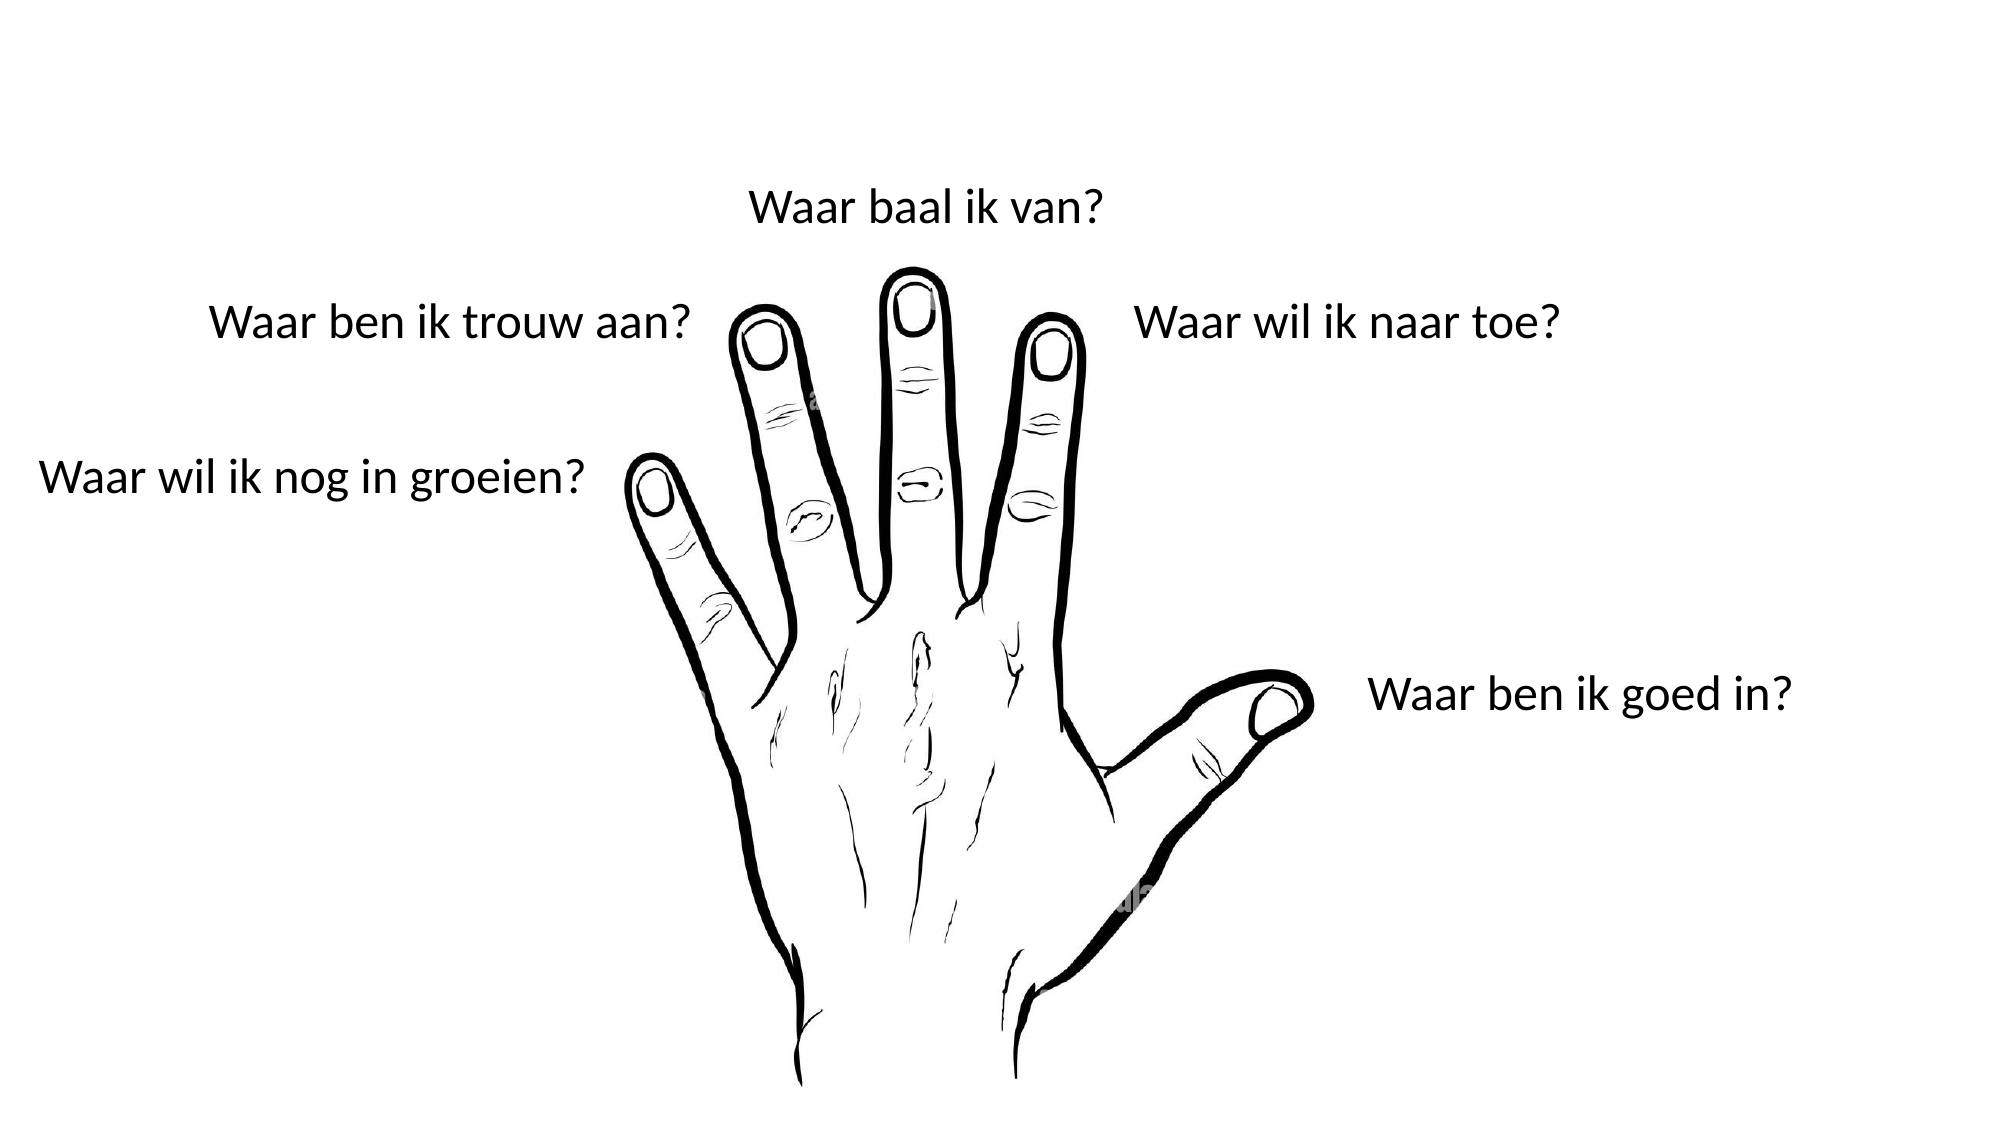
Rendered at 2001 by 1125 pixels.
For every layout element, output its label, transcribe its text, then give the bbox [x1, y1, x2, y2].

text_box Waar ben ik trouw aan? [193, 281, 432, 357]
text_box Waar wil ik naar toe? [1425, 281, 1578, 357]
text_box Waar ben ik goed in? [1425, 652, 1810, 728]
text_box Waar baal ik van? [733, 165, 1121, 203]
picture [432, 203, 1425, 1125]
text_box Waar wil ik nog in groeien? [23, 436, 432, 511]
